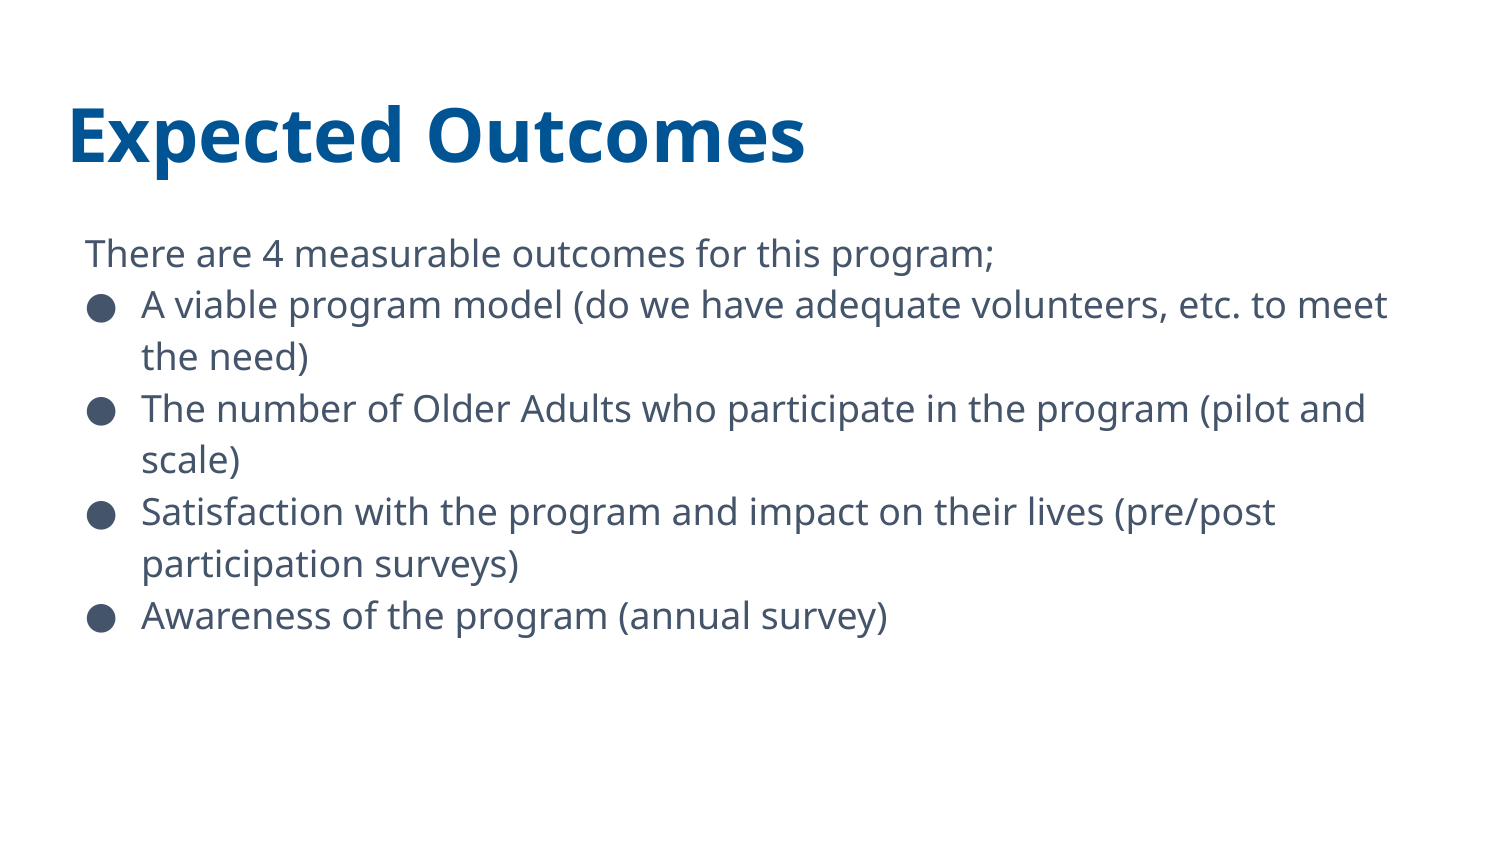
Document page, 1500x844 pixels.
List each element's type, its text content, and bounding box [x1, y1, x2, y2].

title Expected Outcomes [51, 72, 1449, 189]
list There are 4 measurable outcomes for this program; A viable program model (do we have adequate volunteers, etc. to meet the need) The number of Older Adults who participate in the program (pilot and scale) Satisfaction with the program and impact on their lives (pre/post participation surveys) Awareness of the program (annual survey) [51, 207, 1449, 750]
